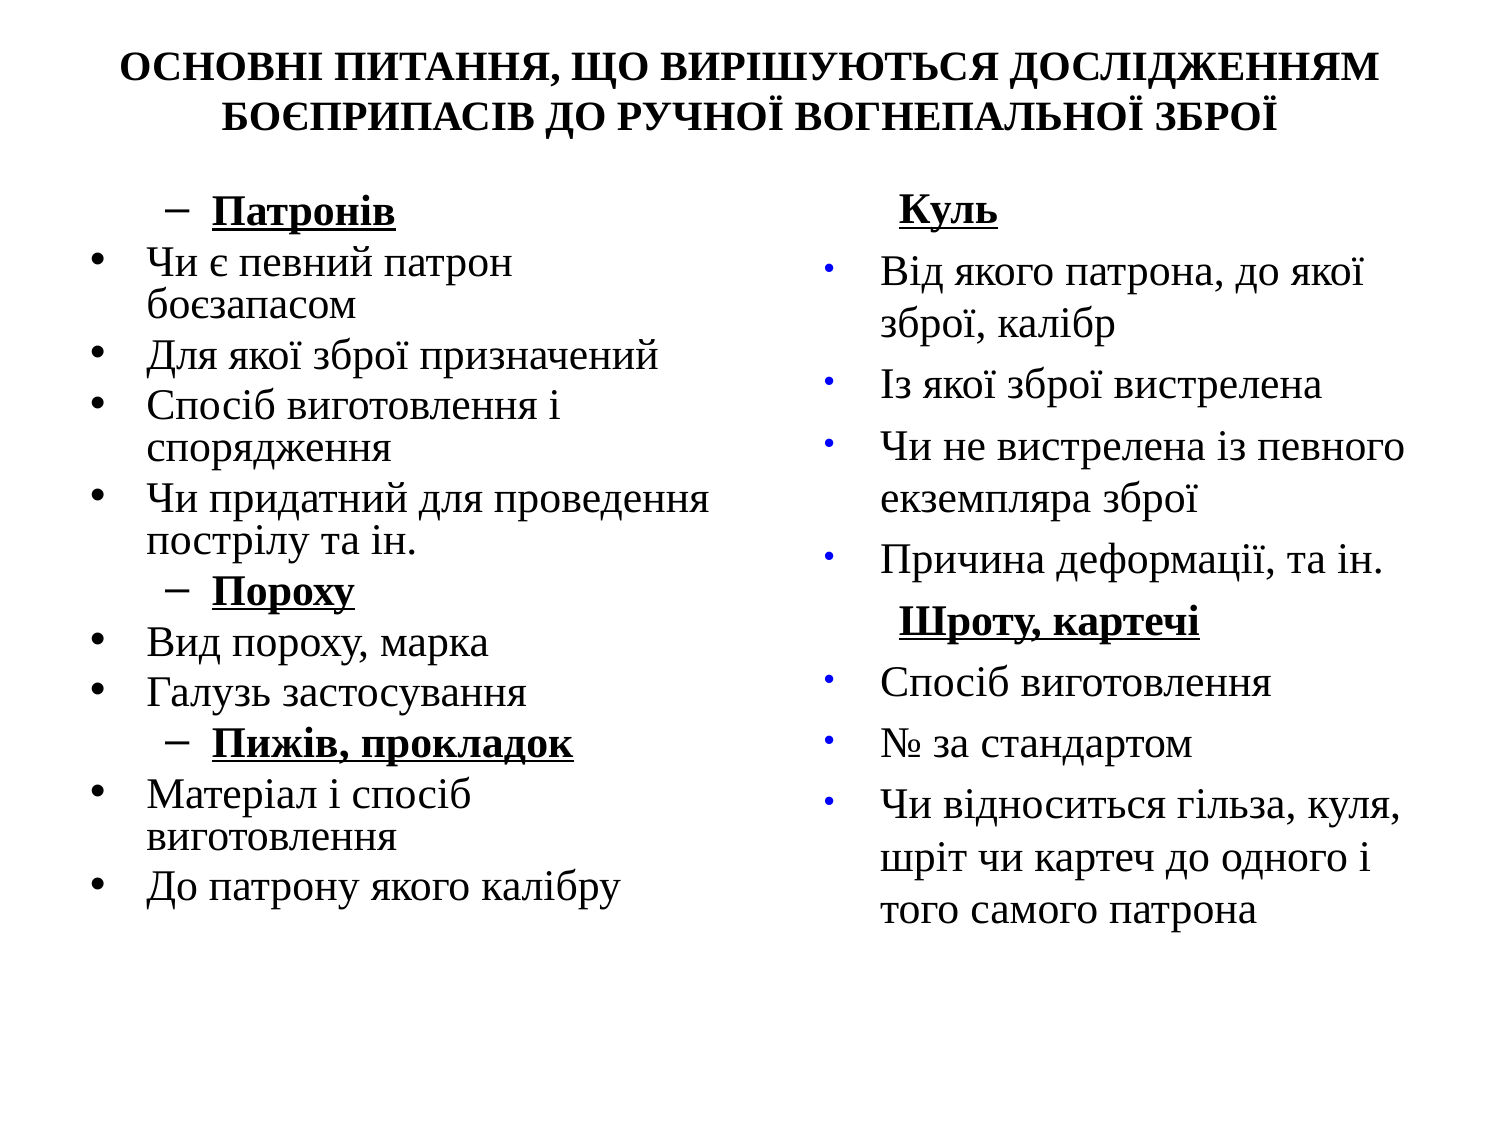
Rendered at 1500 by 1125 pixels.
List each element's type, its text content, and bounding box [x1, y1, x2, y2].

title ОСНОВНІ ПИТАННЯ, ЩО ВИРІШУЮТЬСЯ ДОСЛІДЖЕННЯМ БОЄПРИПАСІВ ДО РУЧНОЇ ВОГНЕПАЛЬНОЇ ЗБРОЇ [75, 31, 1425, 147]
text_box Куль Від якого патрона, до якої зброї, калібр Із якої зброї вистрелена Чи не вистрелена із певного екземпляра зброї Причина деформації, та ін. Шроту, картечі Спосіб виготовлення № за стандартом Чи відноситься гільза, куля, шріт чи картеч до одного і того самого патрона [808, 172, 1461, 1083]
list Патронів Чи є певний патрон боєзапасом Для якої зброї призначений Спосіб виготовлення і спорядження Чи придатний для проведення пострілу та ін. Пороху Вид пороху, марка Галузь застосування Пижів, прокладок Матеріал і спосіб виготовлення До патрону якого калібру [75, 184, 727, 1094]
